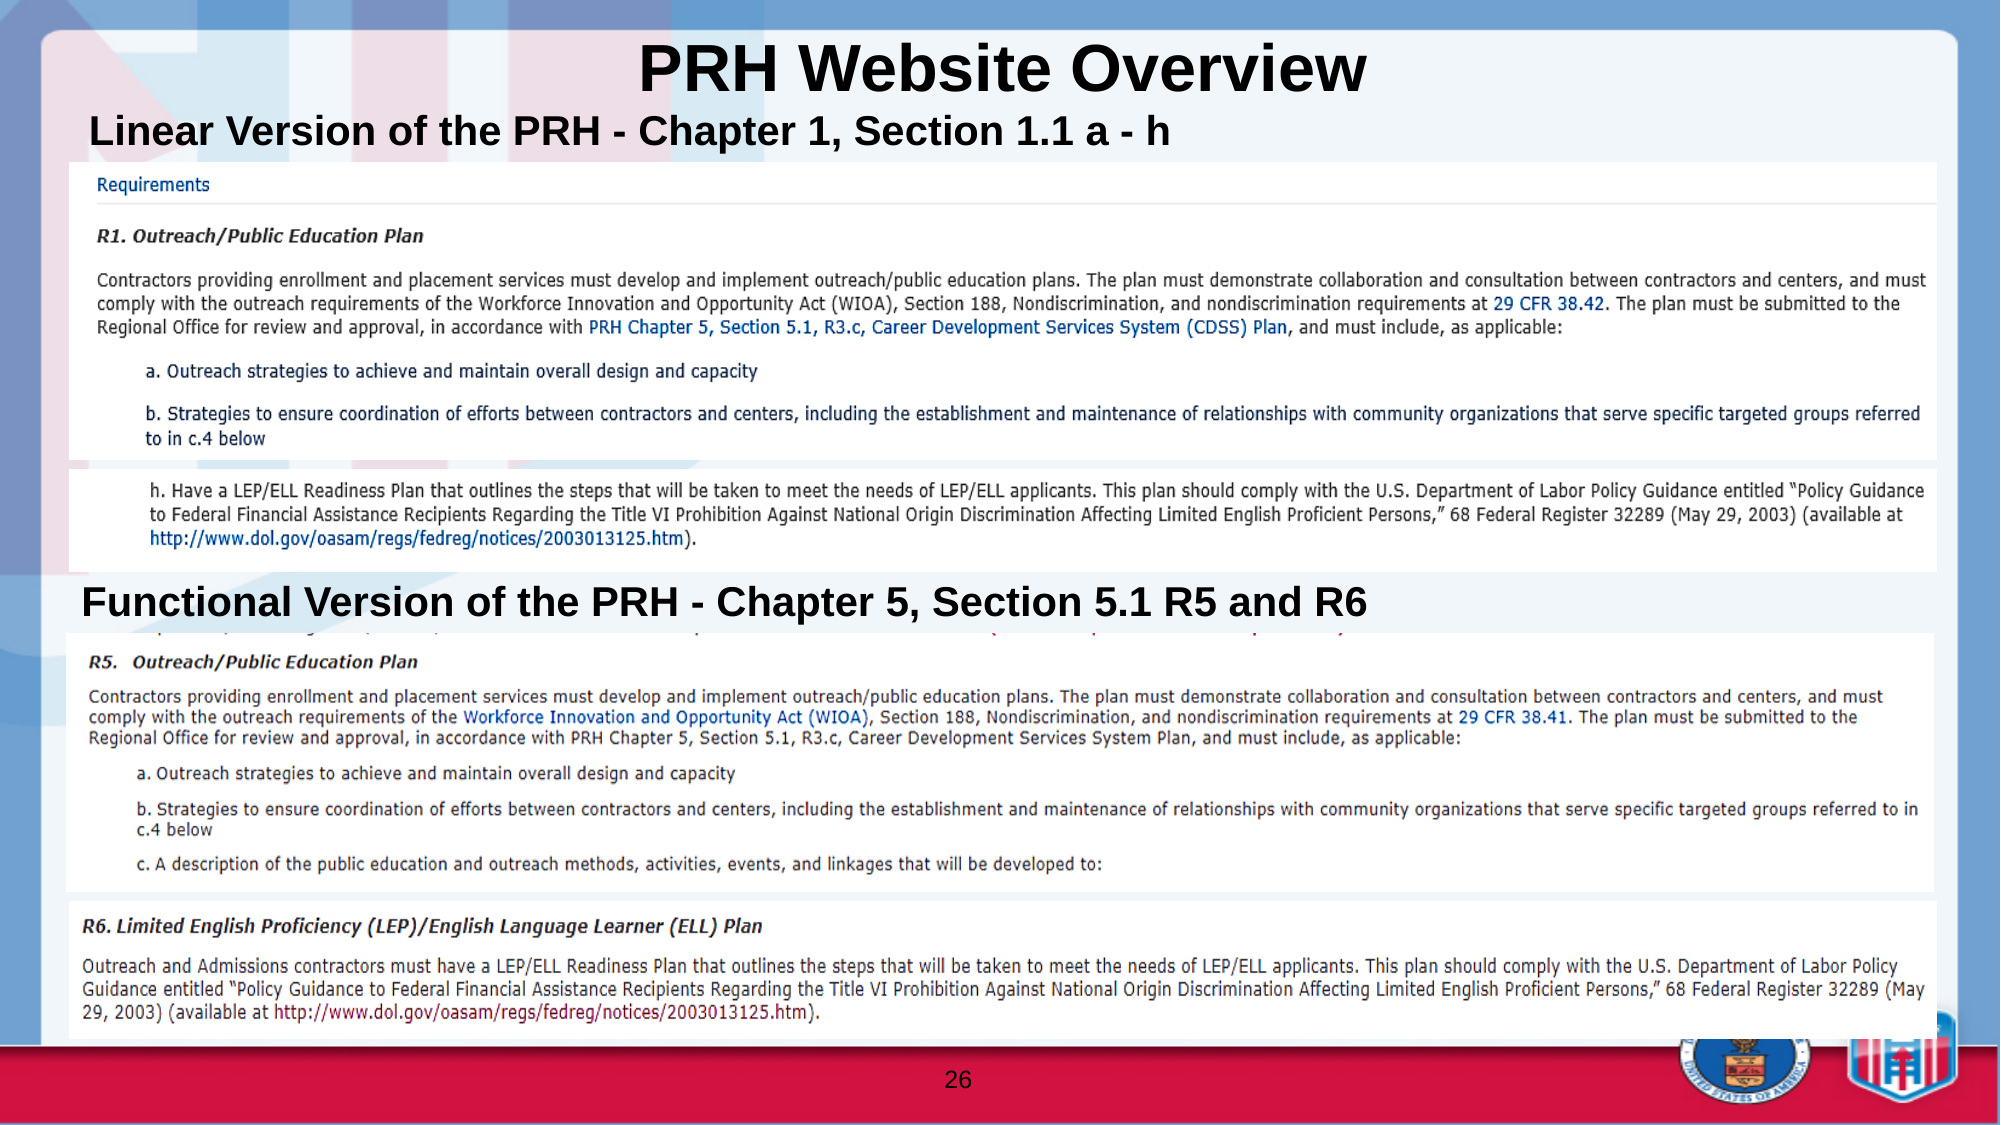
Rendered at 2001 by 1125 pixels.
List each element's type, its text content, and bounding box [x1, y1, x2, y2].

picture [0, 0, 2000, 1125]
title PRH Website Overview [103, 24, 1904, 106]
text_box Functional Version of the PRH - Chapter 5, Section 5.1 R5 and R6 [66, 579, 1934, 631]
text_box Linear Version of the PRH - Chapter 1, Section 1.1 a - h [74, 96, 1187, 161]
slide_number 26 [520, 1050, 988, 1109]
